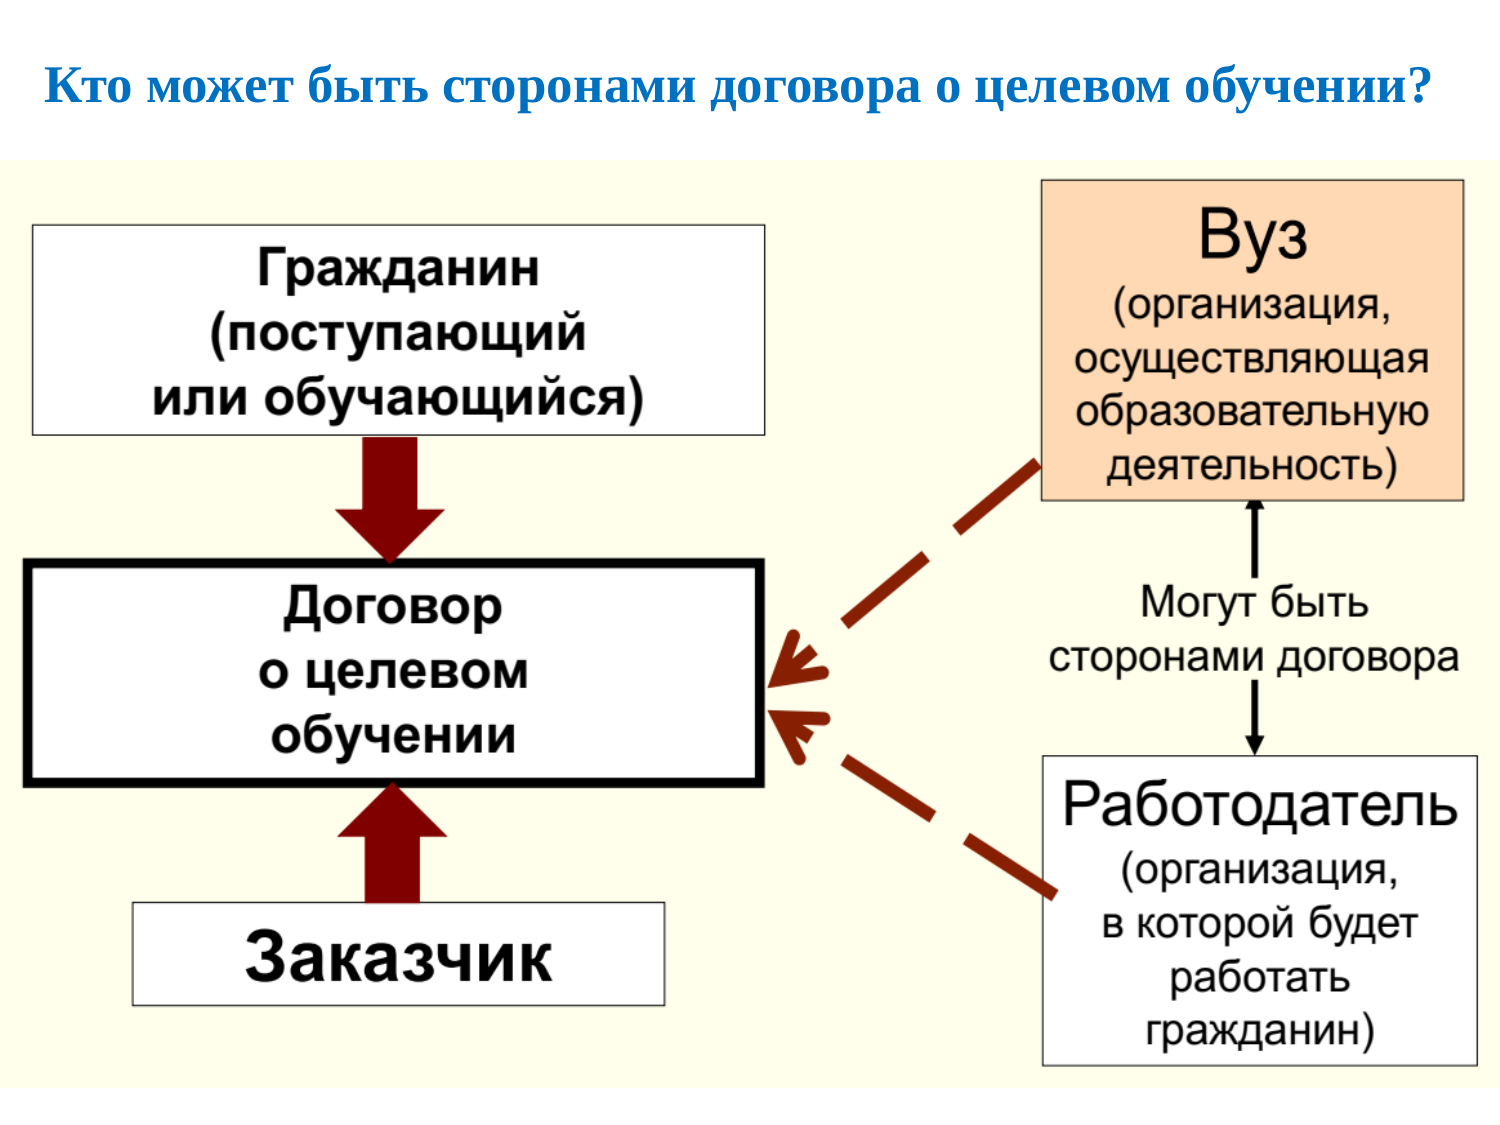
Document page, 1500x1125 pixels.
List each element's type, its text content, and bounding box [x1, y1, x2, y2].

picture [0, 160, 1500, 1089]
title Кто может быть сторонами договора о целевом обучении? [29, 33, 1471, 138]
